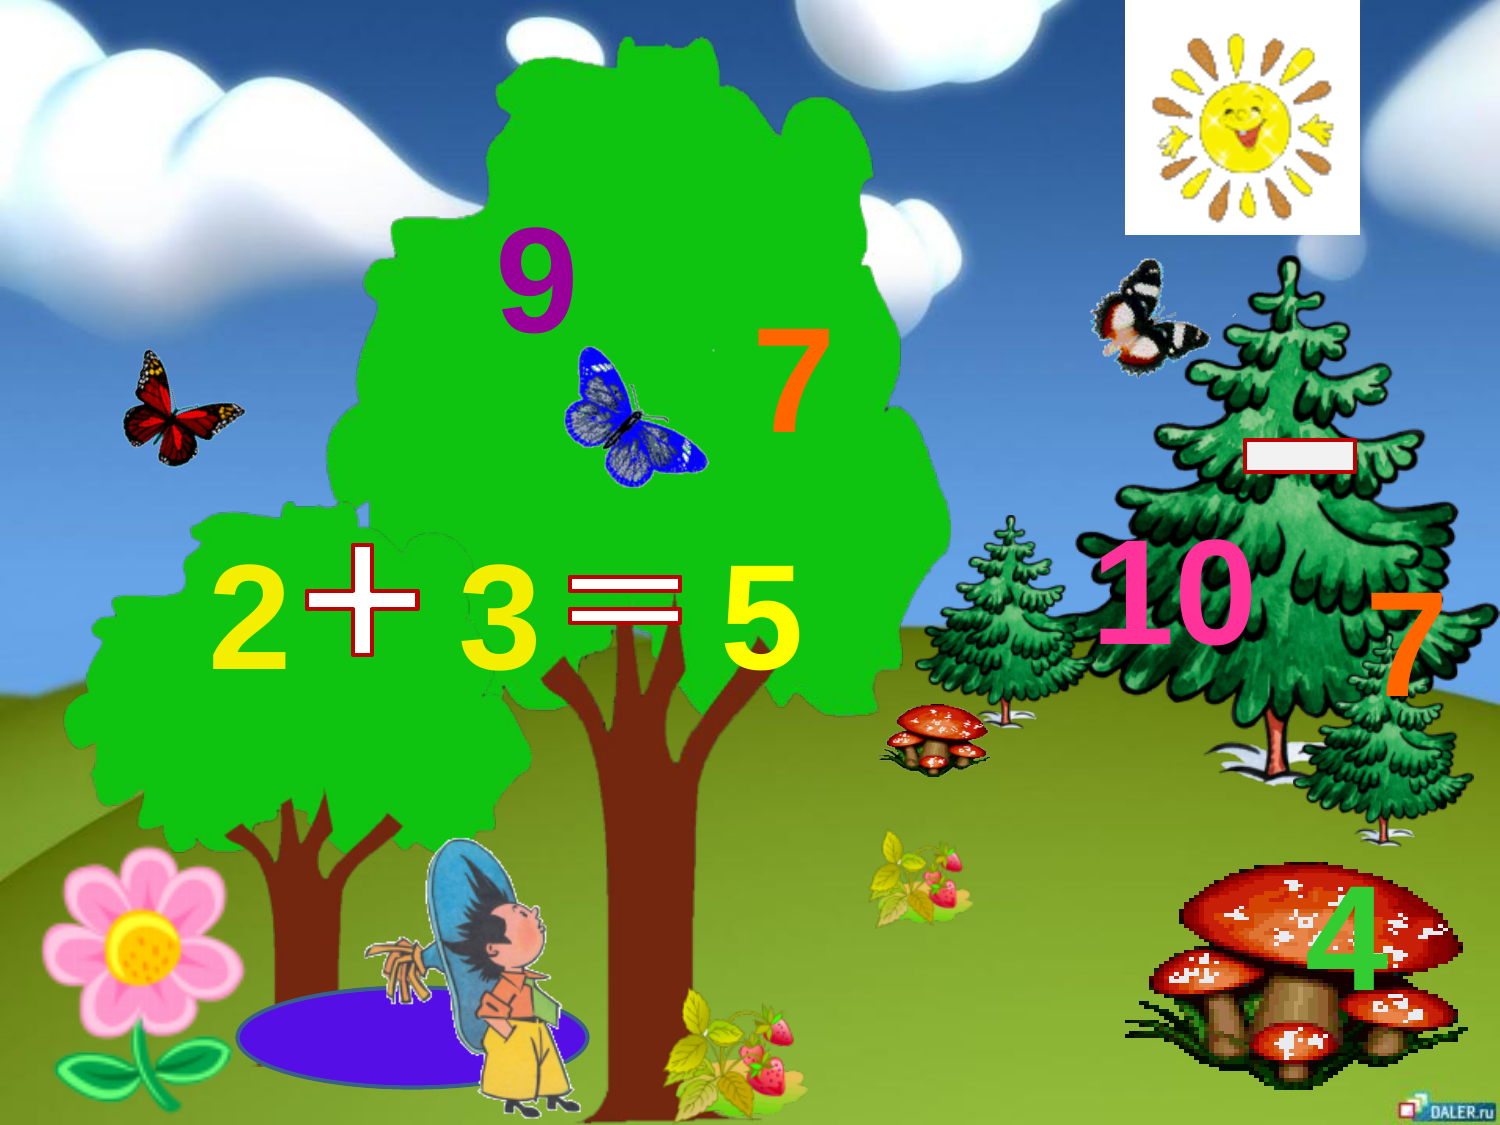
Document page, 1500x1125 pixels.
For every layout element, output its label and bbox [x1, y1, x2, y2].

picture [0, 0, 1500, 1125]
text_box [292, 1075, 319, 1082]
